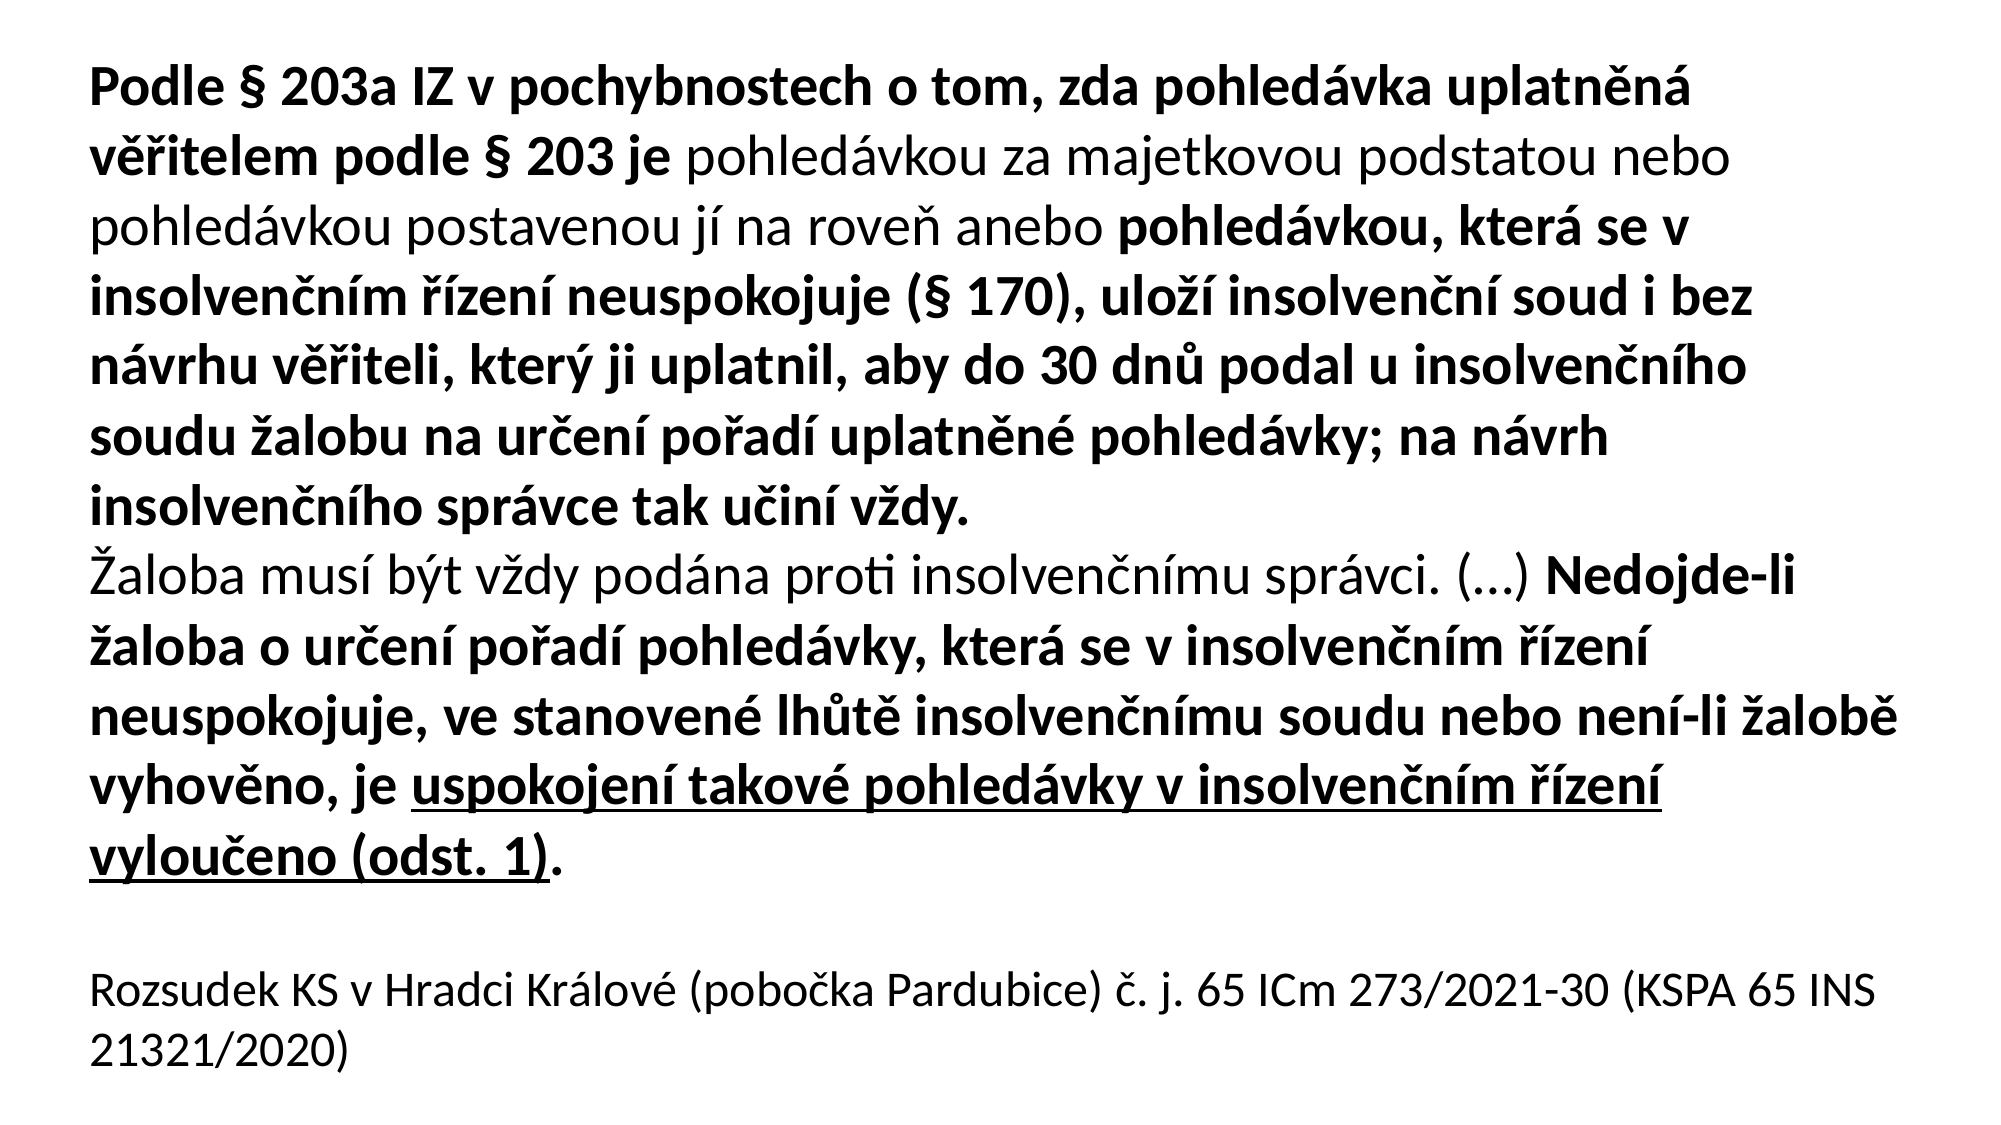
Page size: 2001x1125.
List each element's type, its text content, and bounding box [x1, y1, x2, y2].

text_box Podle § 203a IZ v pochybnostech o tom, zda pohledávka uplatněná věřitelem podle § 203 je pohledávkou za majetkovou podstatou nebo pohledávkou postavenou jí na roveň anebo pohledávkou, která se v insolvenčním řízení neuspokojuje (§ 170), uloží insolvenční soud i bez návrhu věřiteli, který ji uplatnil, aby do 30 dnů podal u insolvenčního soudu žalobu na určení pořadí uplatněné pohledávky; na návrh insolvenčního správce tak učiní vždy. Žaloba musí být vždy podána proti insolvenčnímu správci. (…) Nedojde-li žaloba o určení pořadí pohledávky, která se v insolvenčním řízení neuspokojuje, ve stanovené lhůtě insolvenčnímu soudu nebo není-li žalobě vyhověno, je uspokojení takové pohledávky v insolvenčním řízení vyloučeno (odst. 1). Rozsudek KS v Hradci Králové (pobočka Pardubice) č. j. 65 ICm 273/2021-30 (KSPA 65 INS 21321/2020) [74, 39, 1921, 1085]
